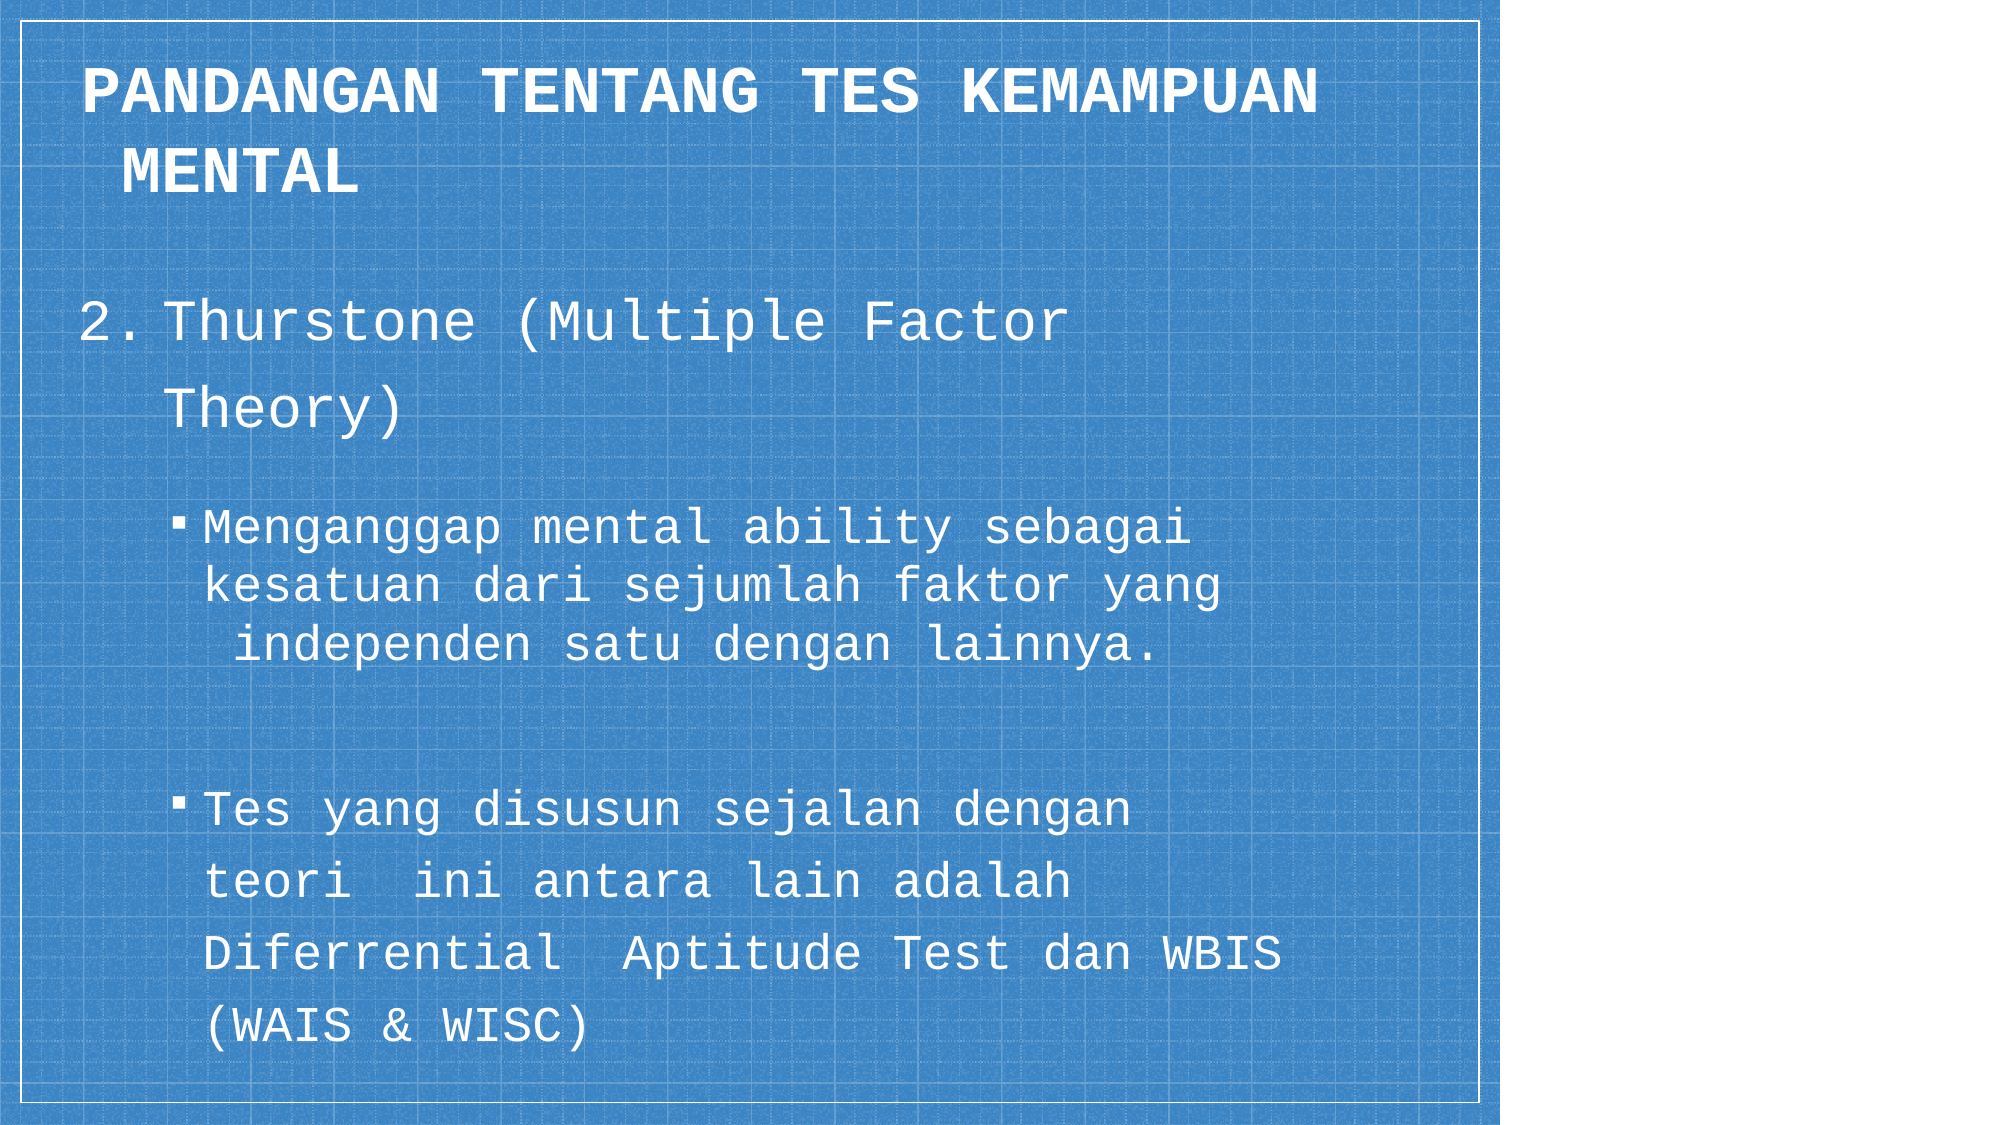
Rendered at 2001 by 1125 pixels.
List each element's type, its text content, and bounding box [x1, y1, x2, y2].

text_box Thurstone (Multiple Factor Theory) Menganggap mental ability sebagai kesatuan dari sejumlah faktor yang independen satu dengan lainnya. Tes yang disusun sejalan dengan teori ini antara lain adalah Diferrential Aptitude Test dan WBIS (WAIS & WISC) [75, 264, 1352, 853]
text_box [21, 21, 1480, 1103]
text_box [0, 0, 1500, 1125]
title PANDANGAN TENTANG TES KEMAMPUAN MENTAL [79, 42, 1326, 207]
